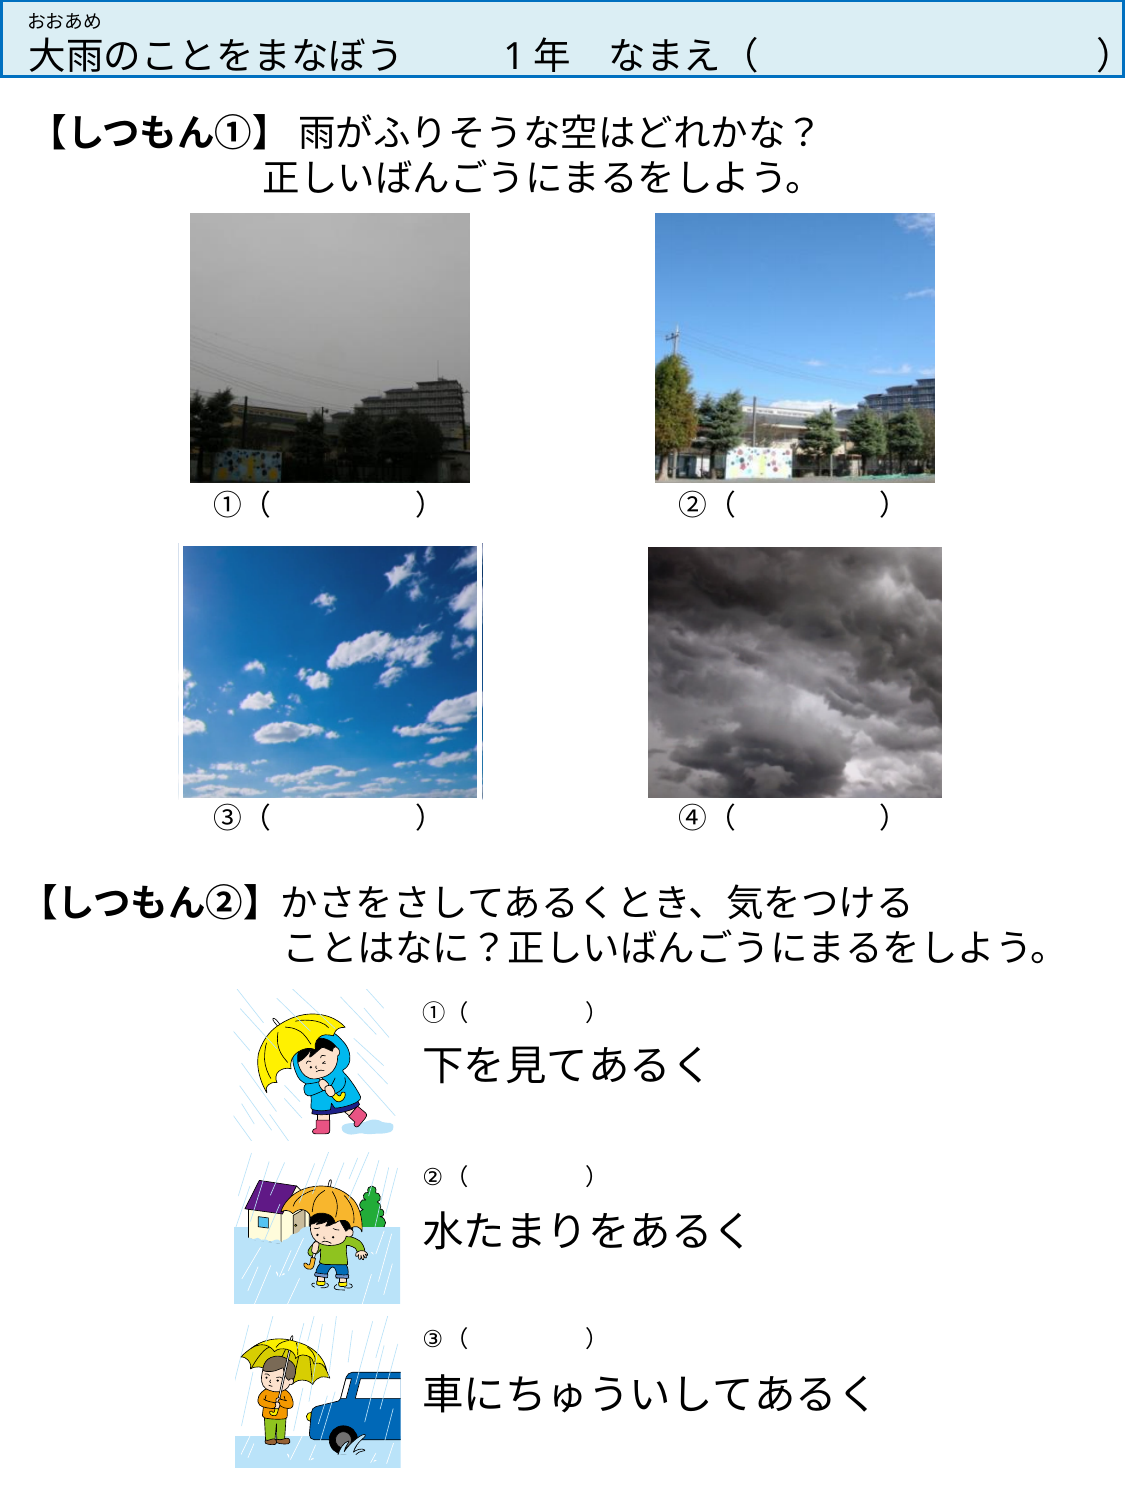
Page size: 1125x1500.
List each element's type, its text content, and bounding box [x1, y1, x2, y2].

text_box [1, 0, 12, 77]
text_box 【しつもん②】かさをさしてあるくとき、気をつける ことはなに？正しいばんごうにまるをしよう。 [5, 872, 1084, 977]
text_box 1年 なまえ（ ） [488, 24, 1125, 84]
text_box 【しつもん①】 雨がふりそうな空はどれかな？ 正しいばんごうにまるをしよう。 [14, 101, 839, 207]
text_box [420, 0, 1124, 77]
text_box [11, 1, 421, 86]
picture [178, 207, 947, 857]
picture [221, 979, 904, 1472]
